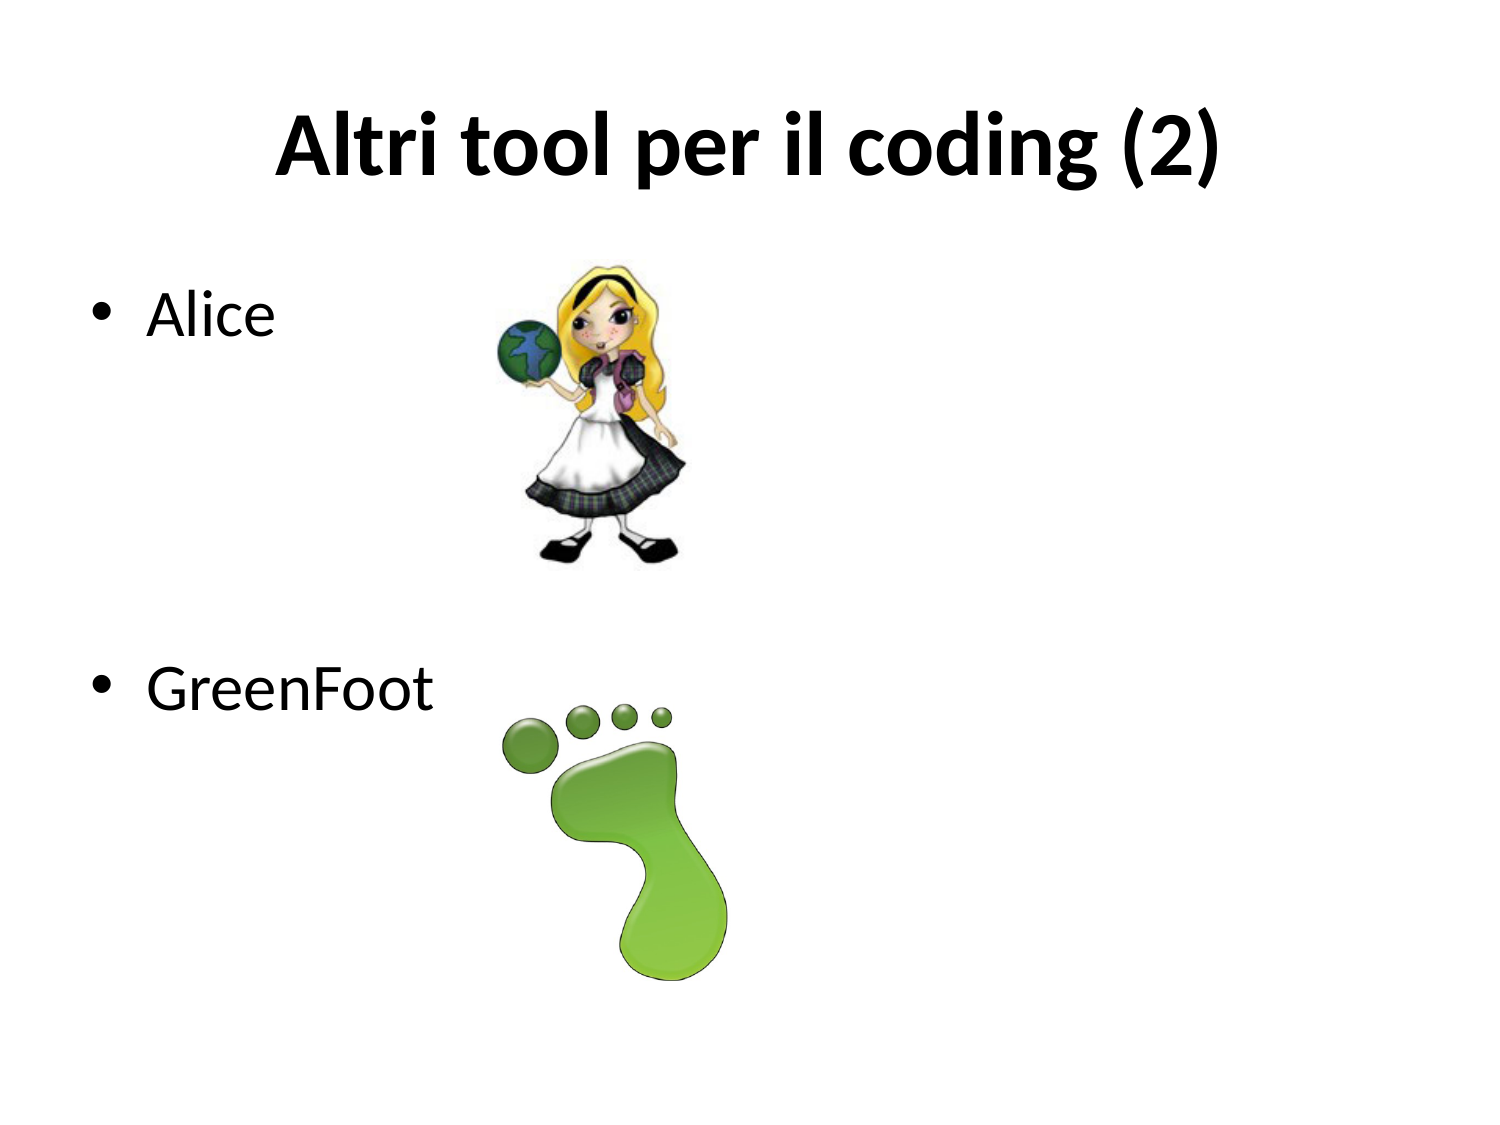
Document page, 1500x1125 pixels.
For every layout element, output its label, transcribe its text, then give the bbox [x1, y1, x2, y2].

list Alice GreenFoot [75, 262, 1425, 1005]
title Altri tool per il coding (2) [75, 45, 1425, 233]
picture [489, 259, 692, 572]
picture [489, 691, 739, 993]
